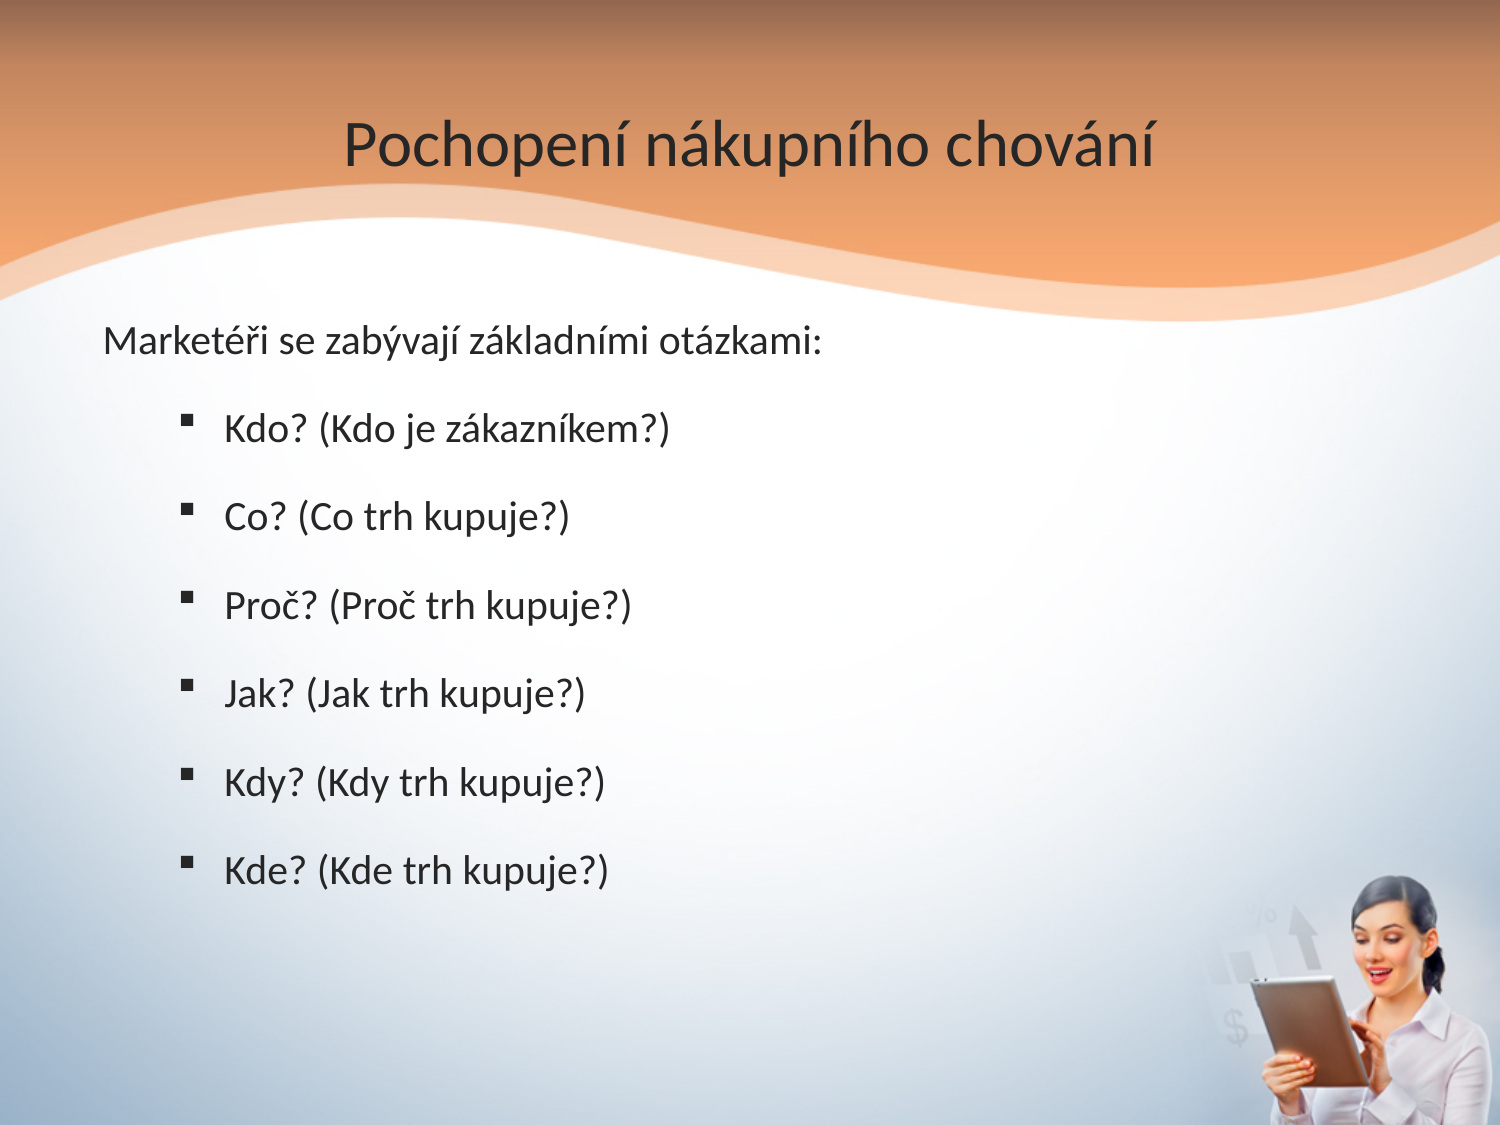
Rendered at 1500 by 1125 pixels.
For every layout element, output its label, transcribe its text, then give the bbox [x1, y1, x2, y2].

picture [0, 0, 1500, 1125]
text_box Marketéři se zabývají základními otázkami: Kdo? (Kdo je zákazníkem?) Co? (Co trh kupuje?) Proč? (Proč trh kupuje?) Jak? (Jak trh kupuje?) Kdy? (Kdy trh kupuje?) Kde? (Kde trh kupuje?) [87, 275, 1413, 1075]
text_box Pochopení nákupního chování [87, 87, 1413, 192]
